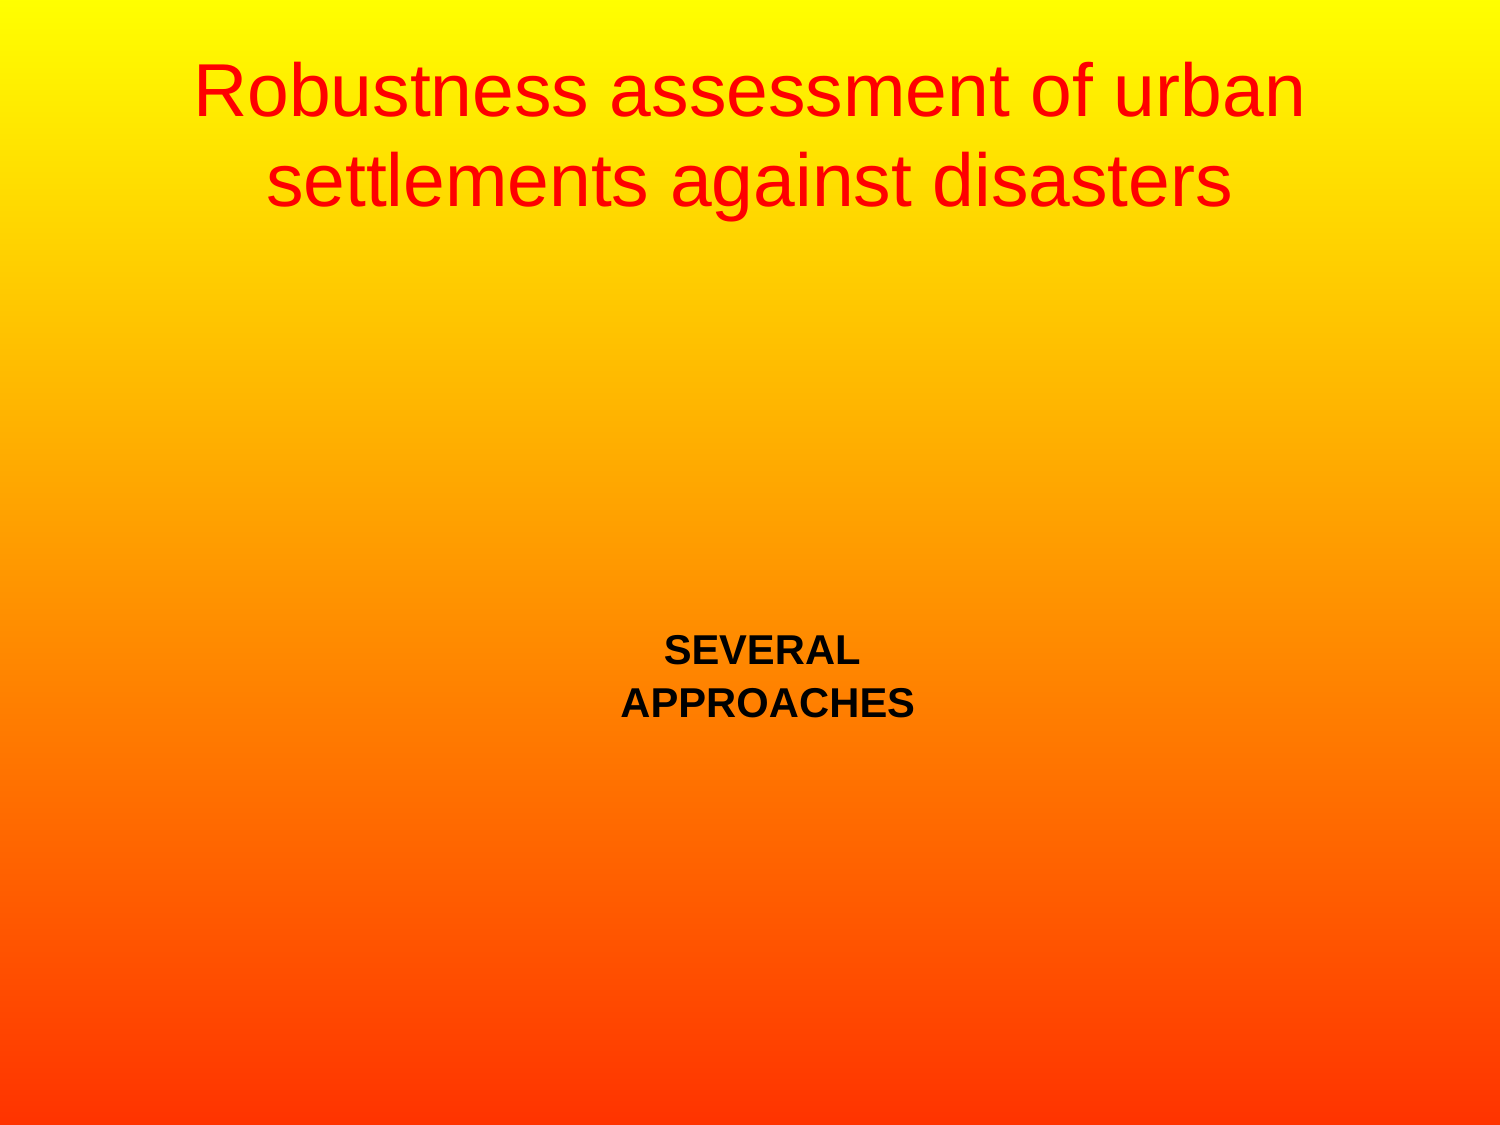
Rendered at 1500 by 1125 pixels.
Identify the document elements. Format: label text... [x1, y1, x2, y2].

title Robustness assessment of urban settlements against disasters [75, 24, 1425, 238]
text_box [24, 274, 1476, 1101]
